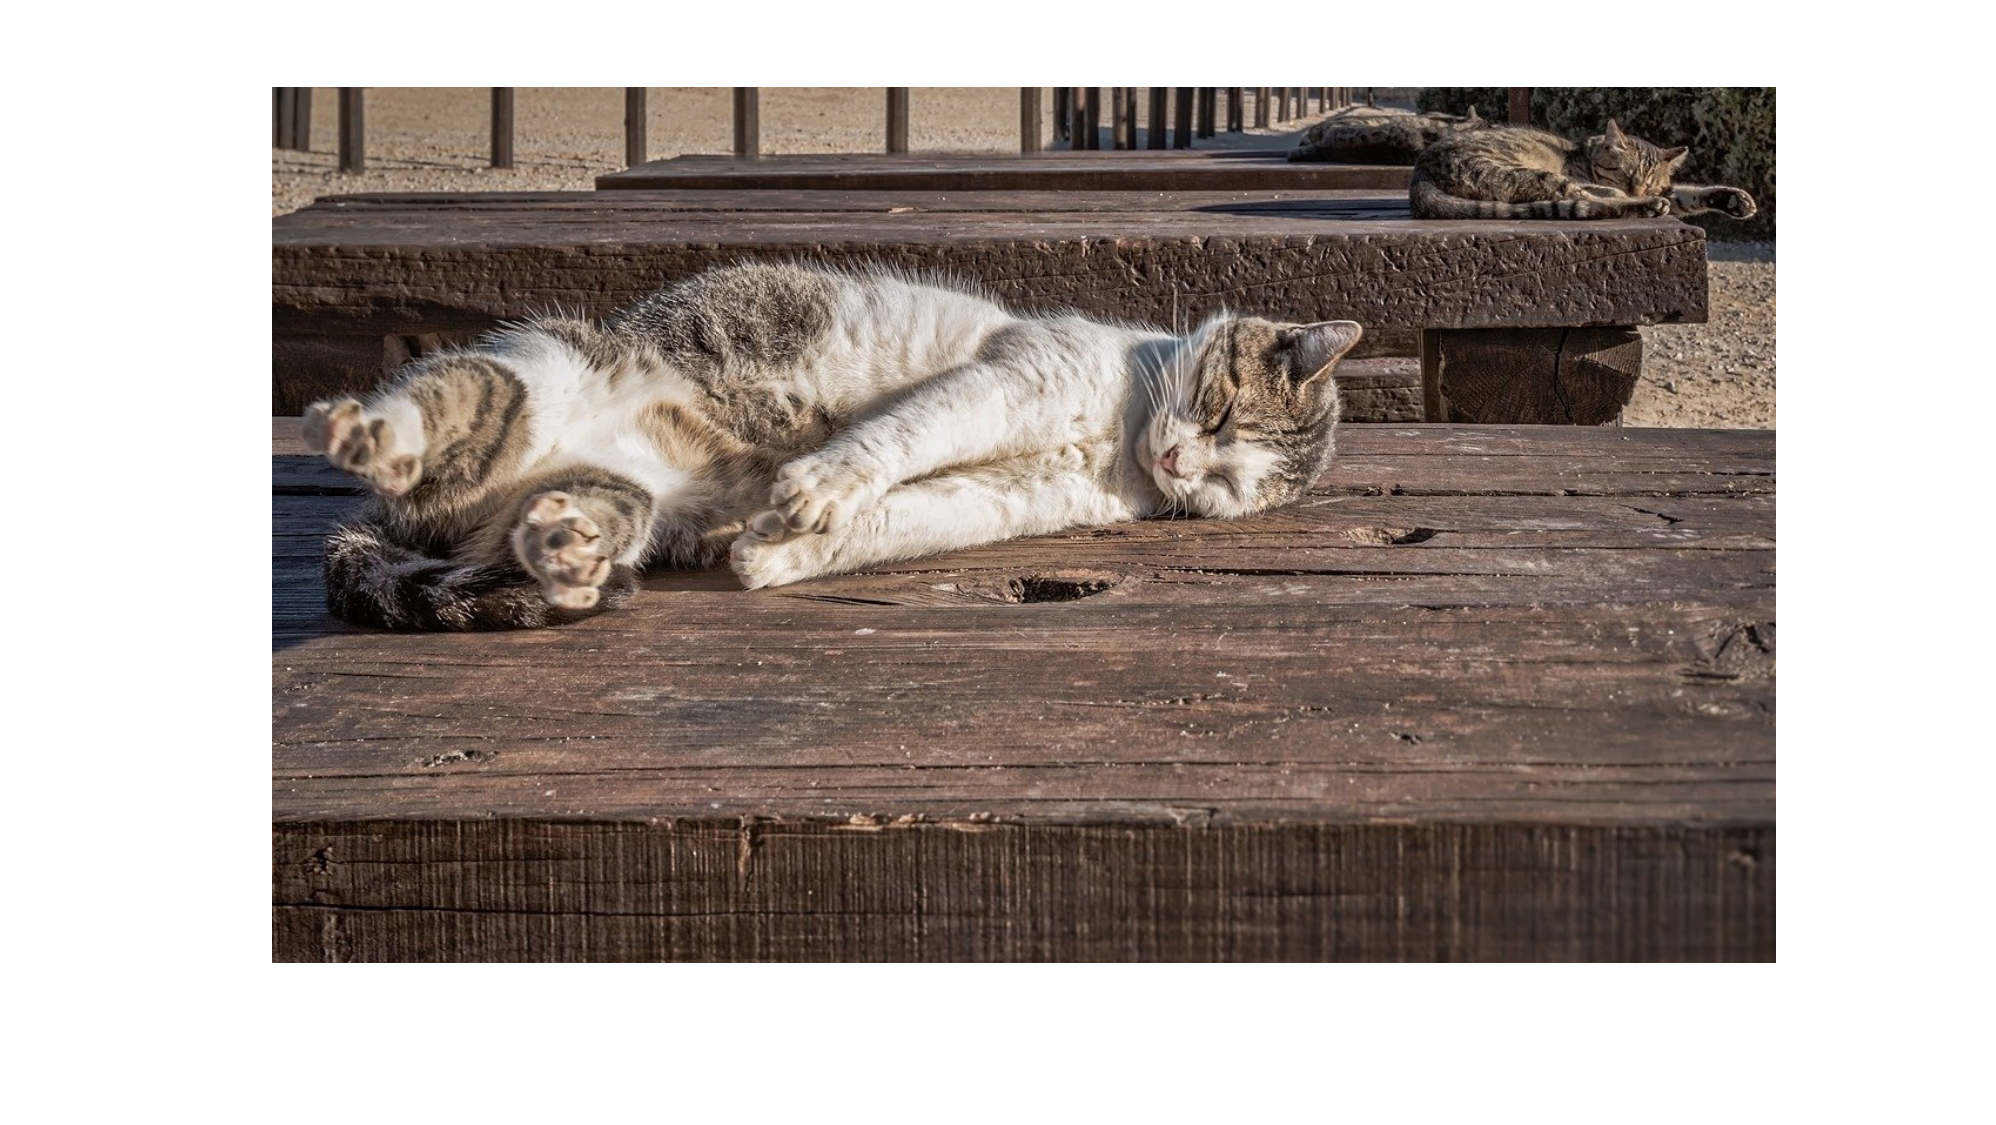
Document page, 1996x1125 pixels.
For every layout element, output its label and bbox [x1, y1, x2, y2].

picture [272, 87, 1776, 963]
